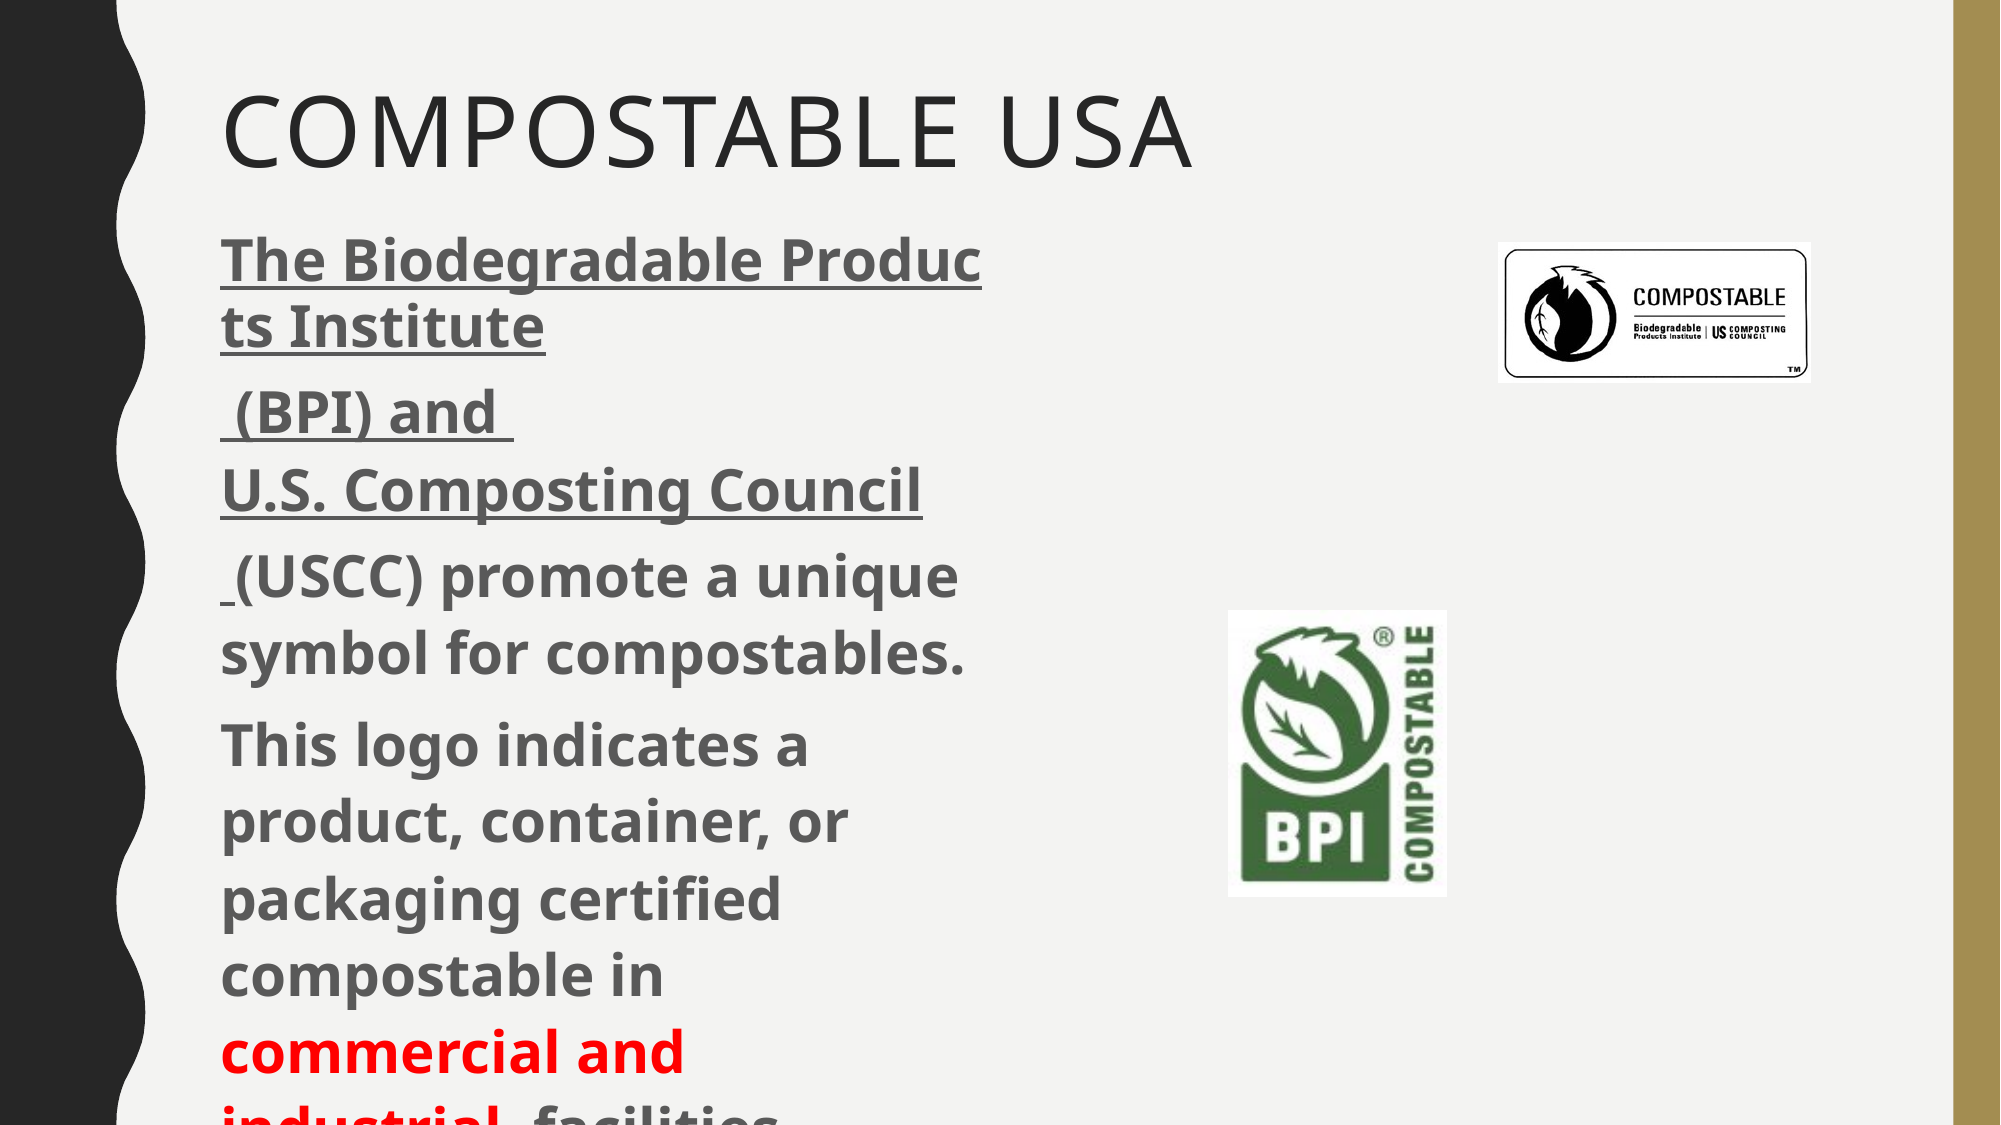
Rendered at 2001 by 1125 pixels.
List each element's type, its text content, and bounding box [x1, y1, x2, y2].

text_box The Biodegradable Products Institute (BPI) and U.S. Composting Council (USCC) promote a unique symbol for compostables. This logo indicates a product, container, or packaging certified compostable in commercial and industrial facilities [205, 207, 998, 965]
picture [1228, 610, 1447, 897]
title Compostable USA [205, 62, 1236, 308]
picture [1498, 242, 1811, 383]
